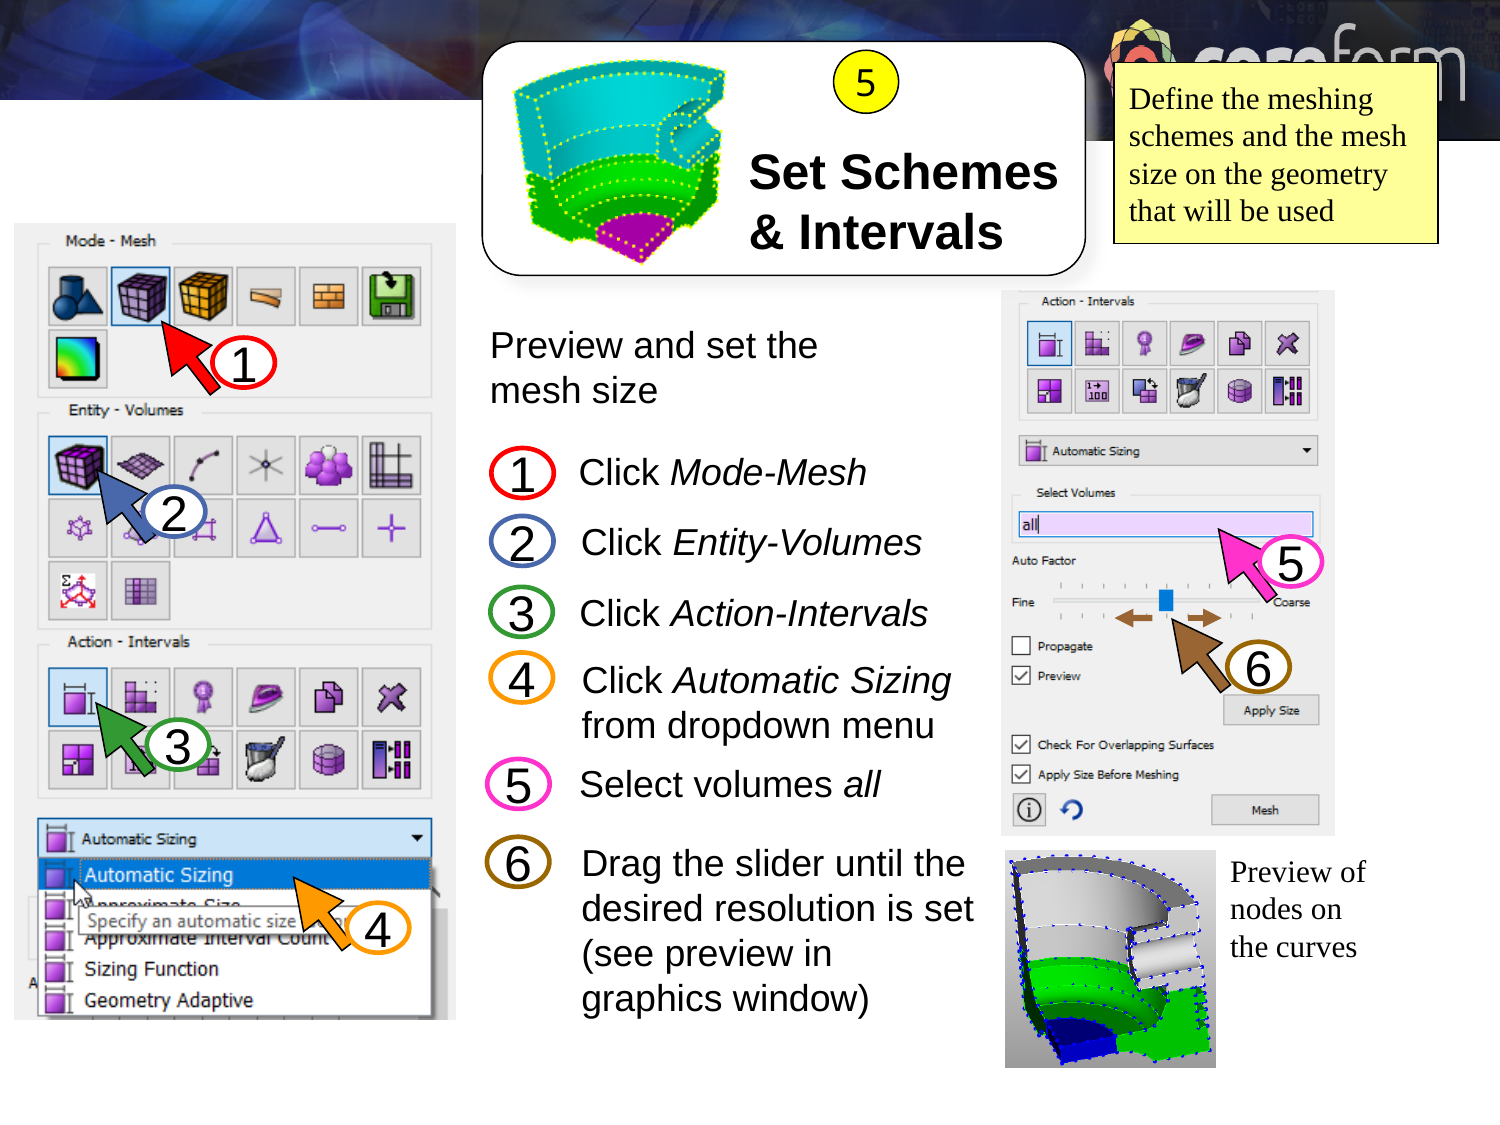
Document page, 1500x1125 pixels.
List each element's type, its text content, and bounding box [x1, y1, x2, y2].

text_box Define the meshing schemes and the mesh size on the geometry that will be used [1114, 62, 1439, 244]
picture [14, 223, 456, 1020]
text_box 1 [491, 447, 554, 499]
text_box Preview of nodes on the curves [1215, 843, 1390, 971]
text_box 6 [486, 836, 550, 887]
picture [0, 0, 1500, 141]
text_box Click Mode-Mesh [563, 440, 949, 500]
text_box 5 [833, 50, 899, 114]
picture [510, 56, 728, 268]
picture [1005, 850, 1216, 1068]
text_box Drag the slider until the desired resolution is set (see preview in graphics window) [566, 832, 993, 1027]
text_box 3 [490, 586, 553, 637]
text_box 5 [487, 758, 550, 809]
text_box [482, 41, 1086, 276]
text_box Click Action-Intervals [564, 582, 950, 642]
text_box Set Schemes & Intervals [733, 132, 1090, 268]
text_box Click Entity-Volumes [566, 510, 951, 571]
text_box 4 [490, 652, 554, 703]
text_box Click Automatic Sizing from dropdown menu [566, 648, 971, 754]
picture [1001, 290, 1335, 836]
text_box Preview and set the mesh size [475, 313, 860, 419]
text_box Select volumes all [564, 752, 949, 813]
text_box 2 [491, 515, 554, 566]
